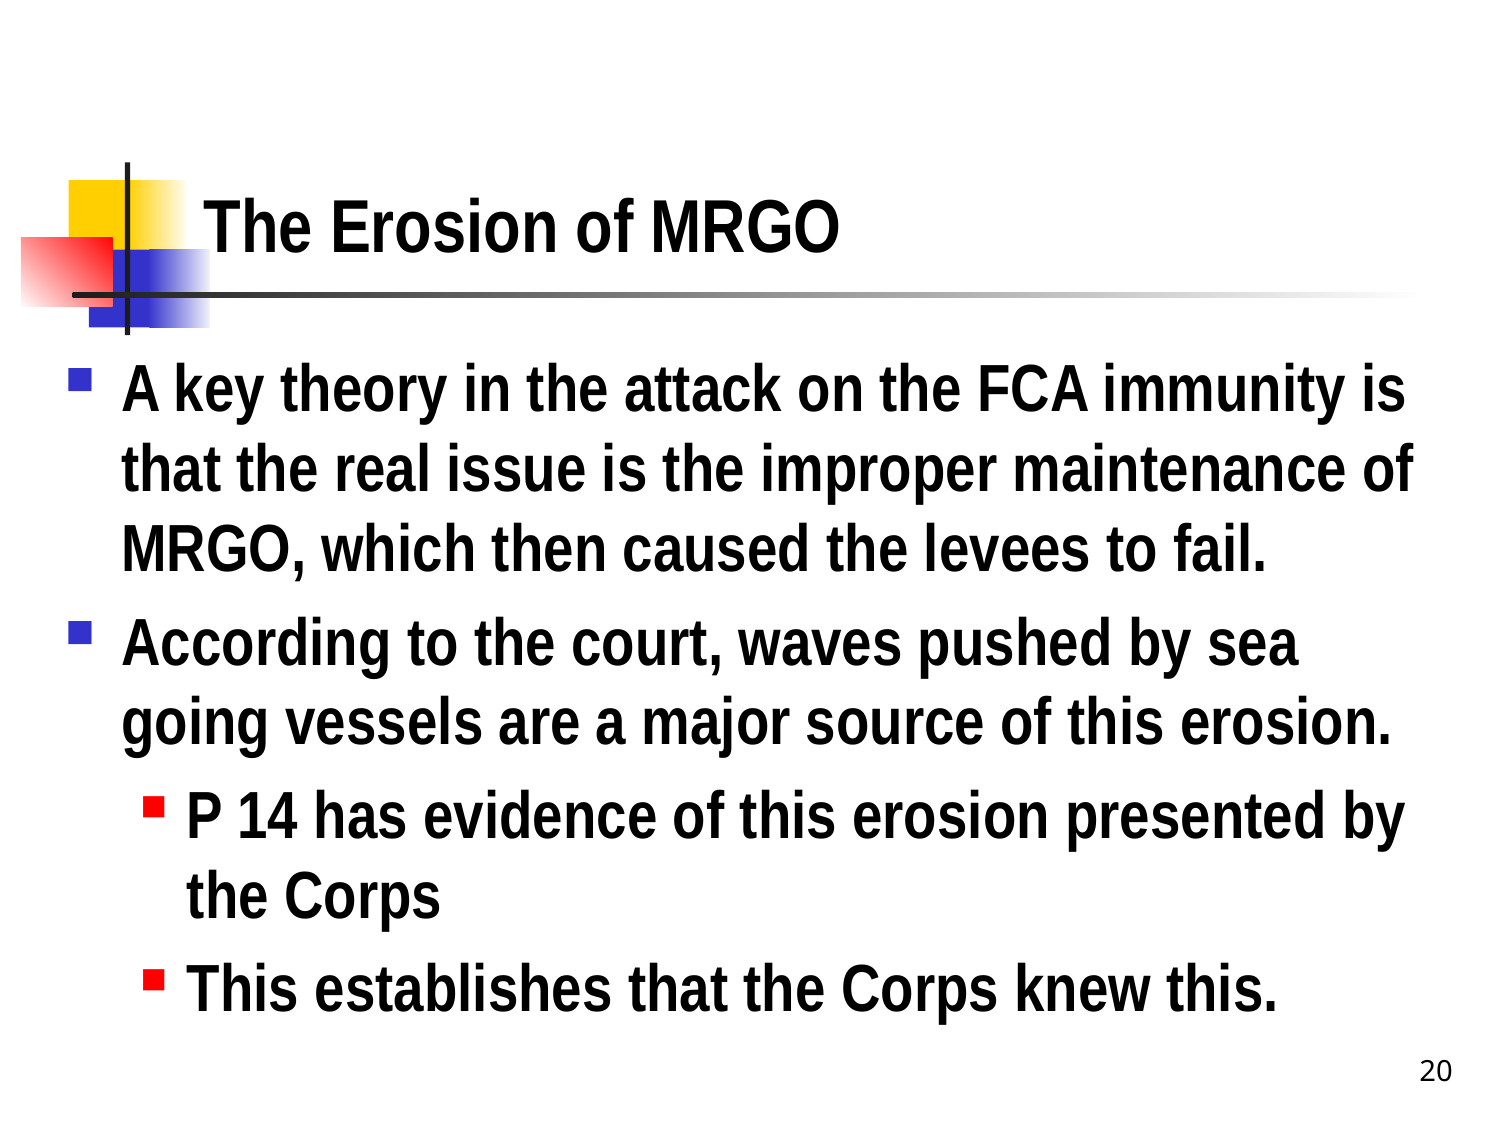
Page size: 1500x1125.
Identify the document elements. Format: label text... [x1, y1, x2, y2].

slide_number 20 [1155, 1024, 1468, 1100]
list A key theory in the attack on the FCA immunity is that the real issue is the improper maintenance of MRGO, which then caused the levees to fail. According to the court, waves pushed by sea going vessels are a major source of this erosion. P 14 has evidence of this erosion presented by the Corps This establishes that the Corps knew this. [50, 337, 1450, 1075]
title The Erosion of MRGO [188, 35, 1468, 275]
